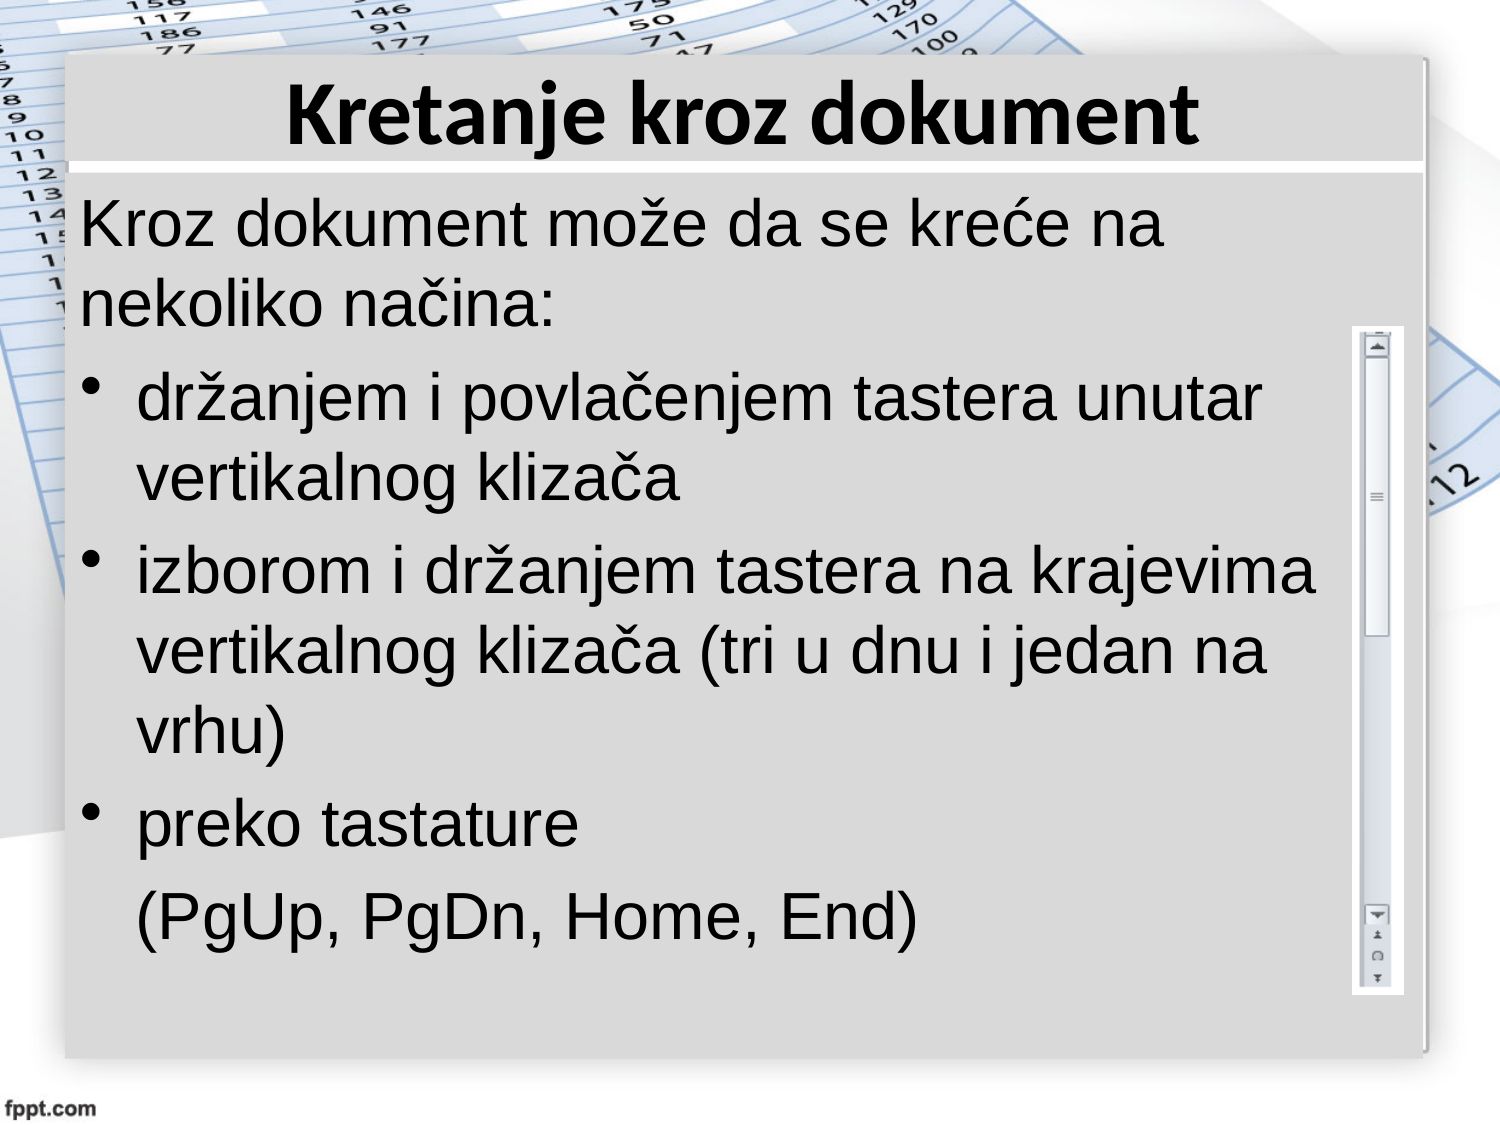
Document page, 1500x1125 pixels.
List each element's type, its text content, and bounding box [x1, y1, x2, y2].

list Kroz dokument može da se kreće na nekoliko načina: držanjem i povlačenjem tastera unutar vertikalnog klizača izborom i držanjem tastera na krajevima vertikalnog klizača (tri u dnu i jedan na vrhu) preko tastature (PgUp, PgDn, Home, End) [64, 172, 1424, 1059]
title Kretanje kroz dokument [64, 54, 1424, 161]
picture [0, 0, 1500, 1125]
